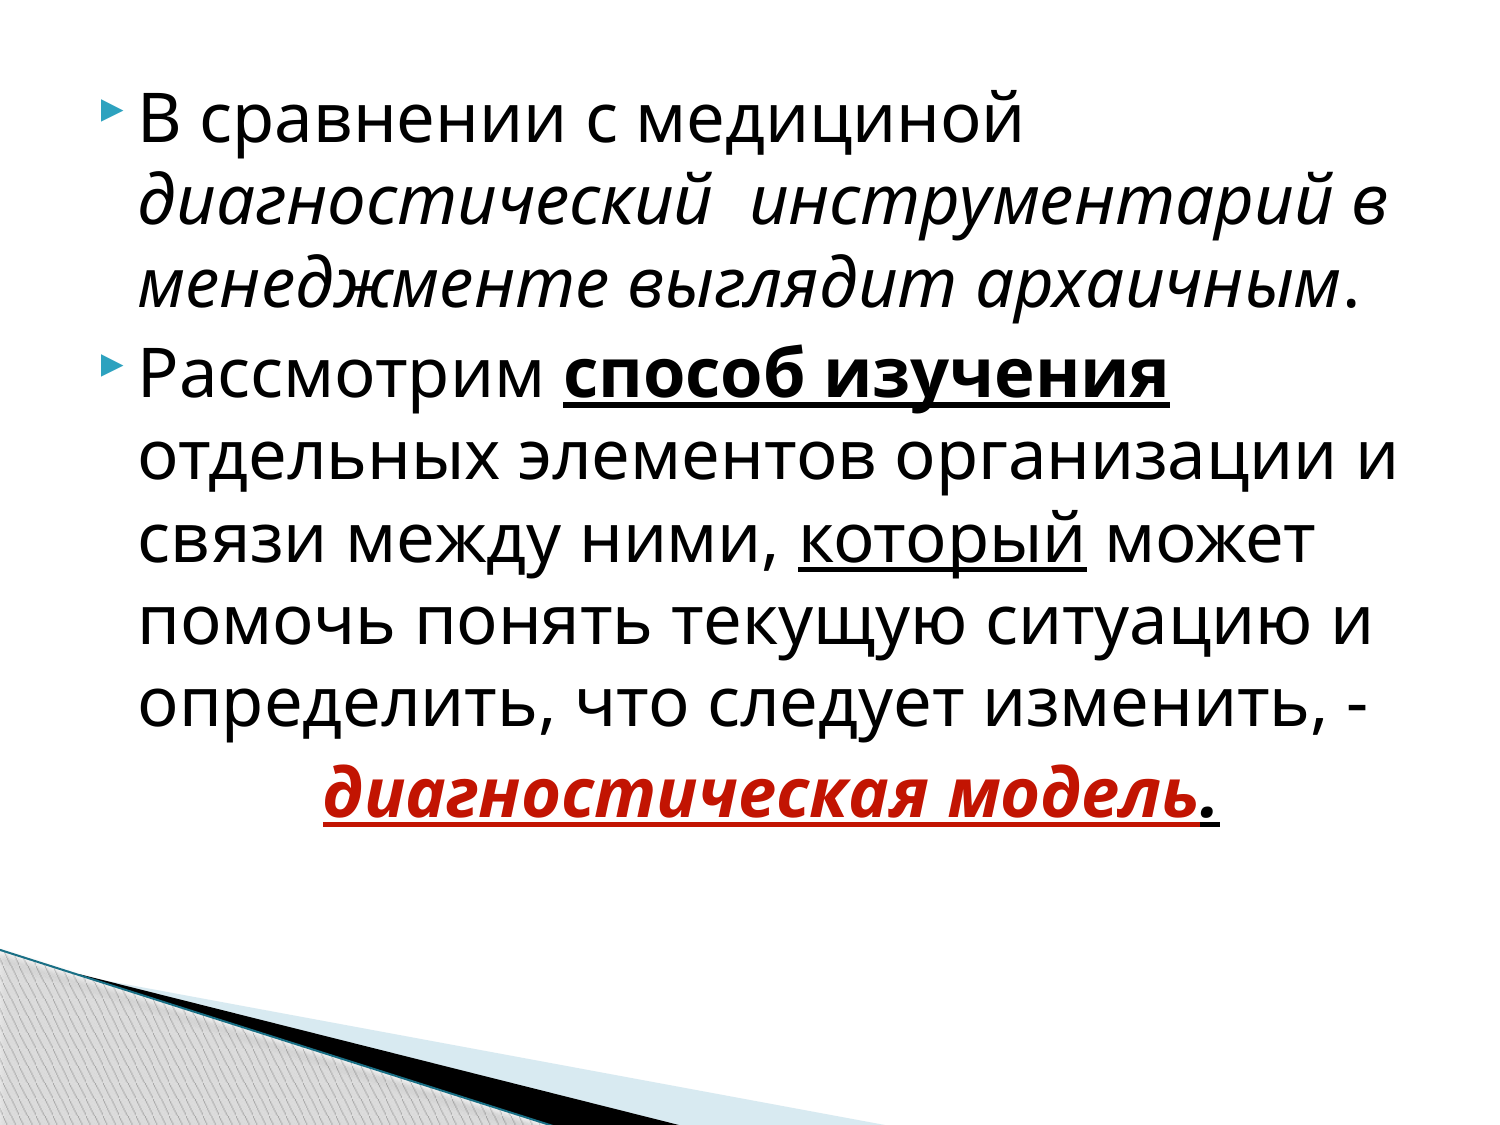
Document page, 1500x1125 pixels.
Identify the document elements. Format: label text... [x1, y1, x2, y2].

list В сравнении с медициной диагностический инструментарий в менеджменте выглядит архаичным. Рассмотрим способ изучения отдельных элементов организации и связи между ними, который может помочь понять текущую ситуацию и определить, что следует изменить, - диагностическая модель. [64, 66, 1425, 976]
